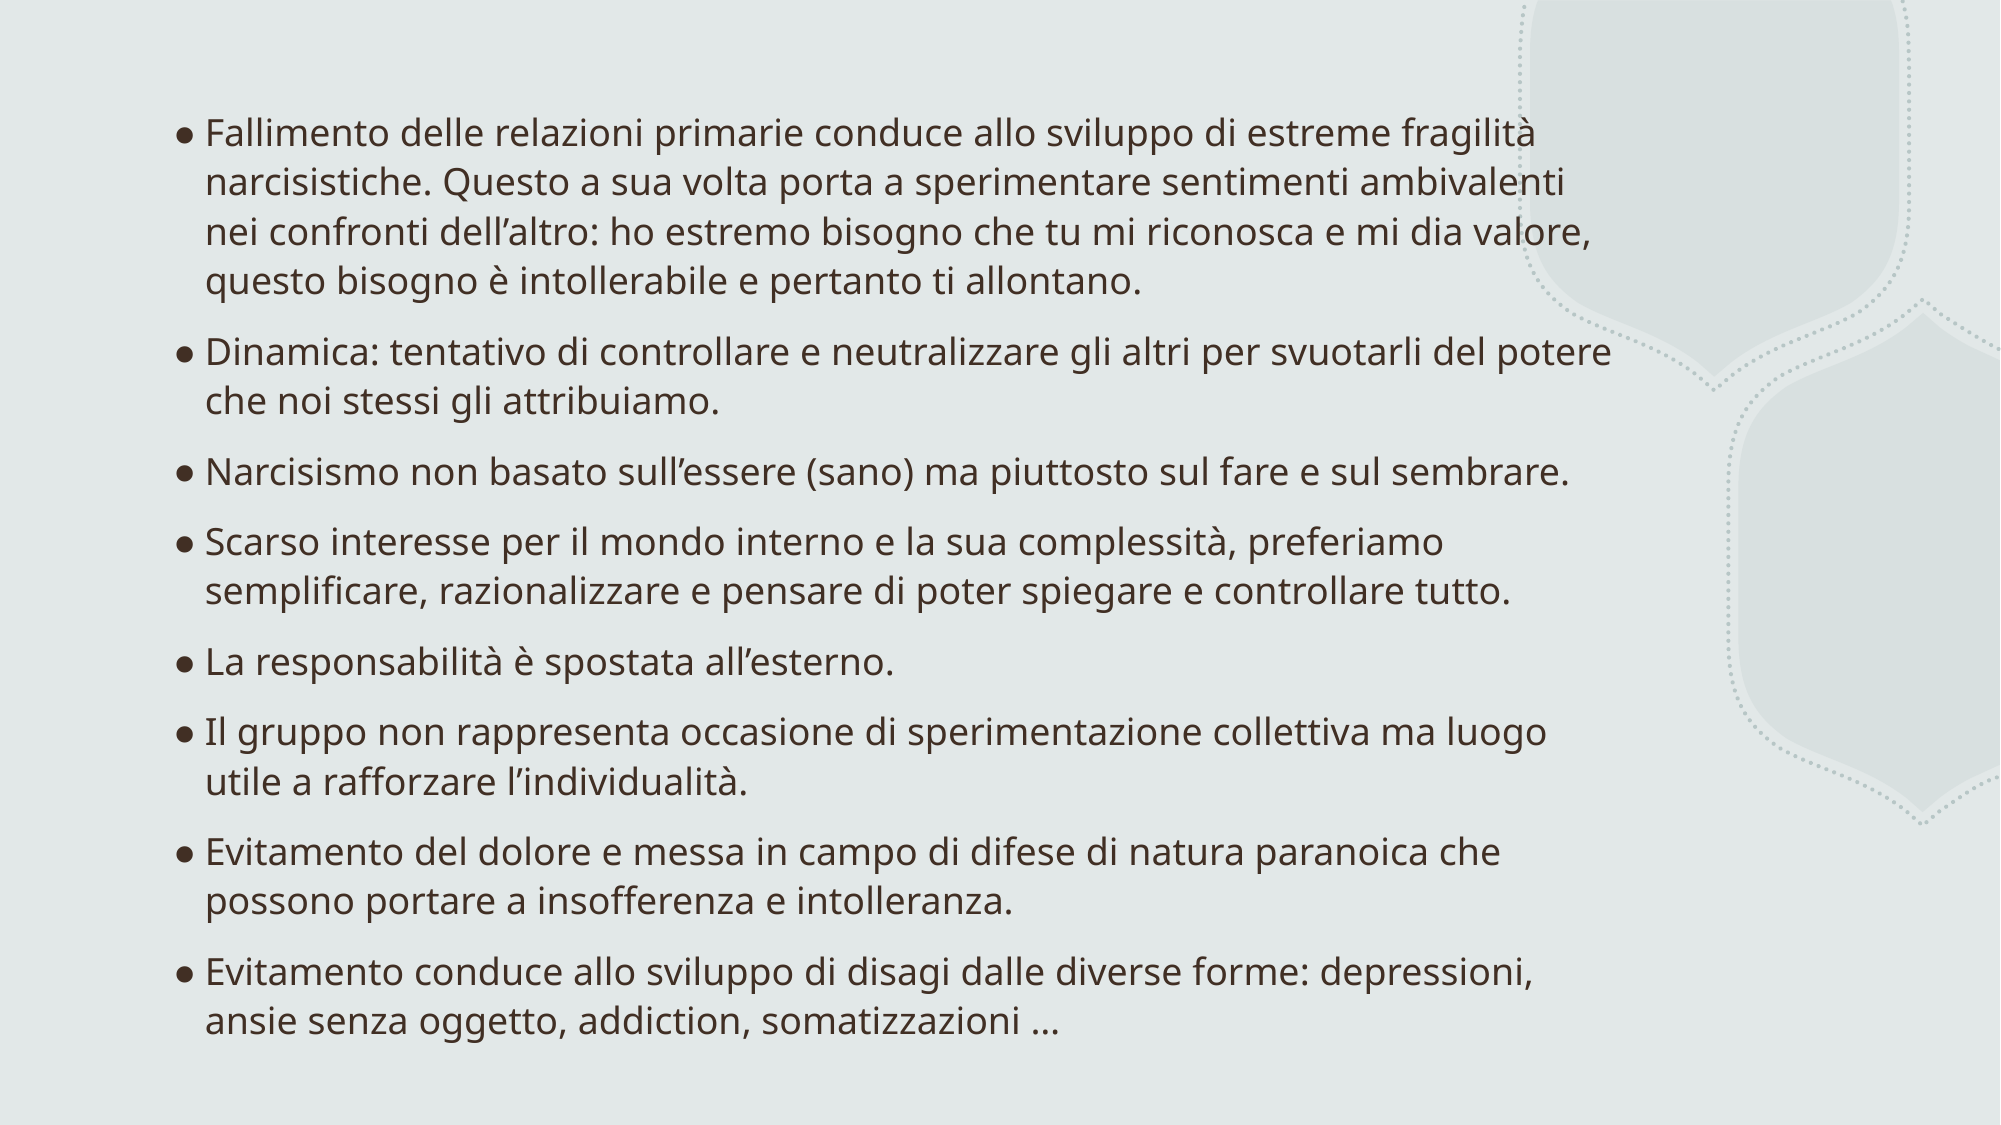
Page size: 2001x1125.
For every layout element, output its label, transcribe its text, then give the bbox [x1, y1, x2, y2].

list Fallimento delle relazioni primarie conduce allo sviluppo di estreme fragilità narcisistiche. Questo a sua volta porta a sperimentare sentimenti ambivalenti nei confronti dell’altro: ho estremo bisogno che tu mi riconosca e mi dia valore, questo bisogno è intollerabile e pertanto ti allontano. Dinamica: tentativo di controllare e neutralizzare gli altri per svuotarli del potere che noi stessi gli attribuiamo. Narcisismo non basato sull’essere (sano) ma piuttosto sul fare e sul sembrare. Scarso interesse per il mondo interno e la sua complessità, preferiamo semplificare, razionalizzare e pensare di poter spiegare e controllare tutto. La responsabilità è spostata all’esterno. Il gruppo non rappresenta occasione di sperimentazione collettiva ma luogo utile a rafforzare l’individualità. Evitamento del dolore e messa in campo di difese di natura paranoica che possono portare a insofferenza e intolleranza. Evitamento conduce allo sviluppo di disagi dalle diverse forme: depressioni, ansie senza oggetto, addiction, somatizzazioni … [152, 96, 1642, 696]
